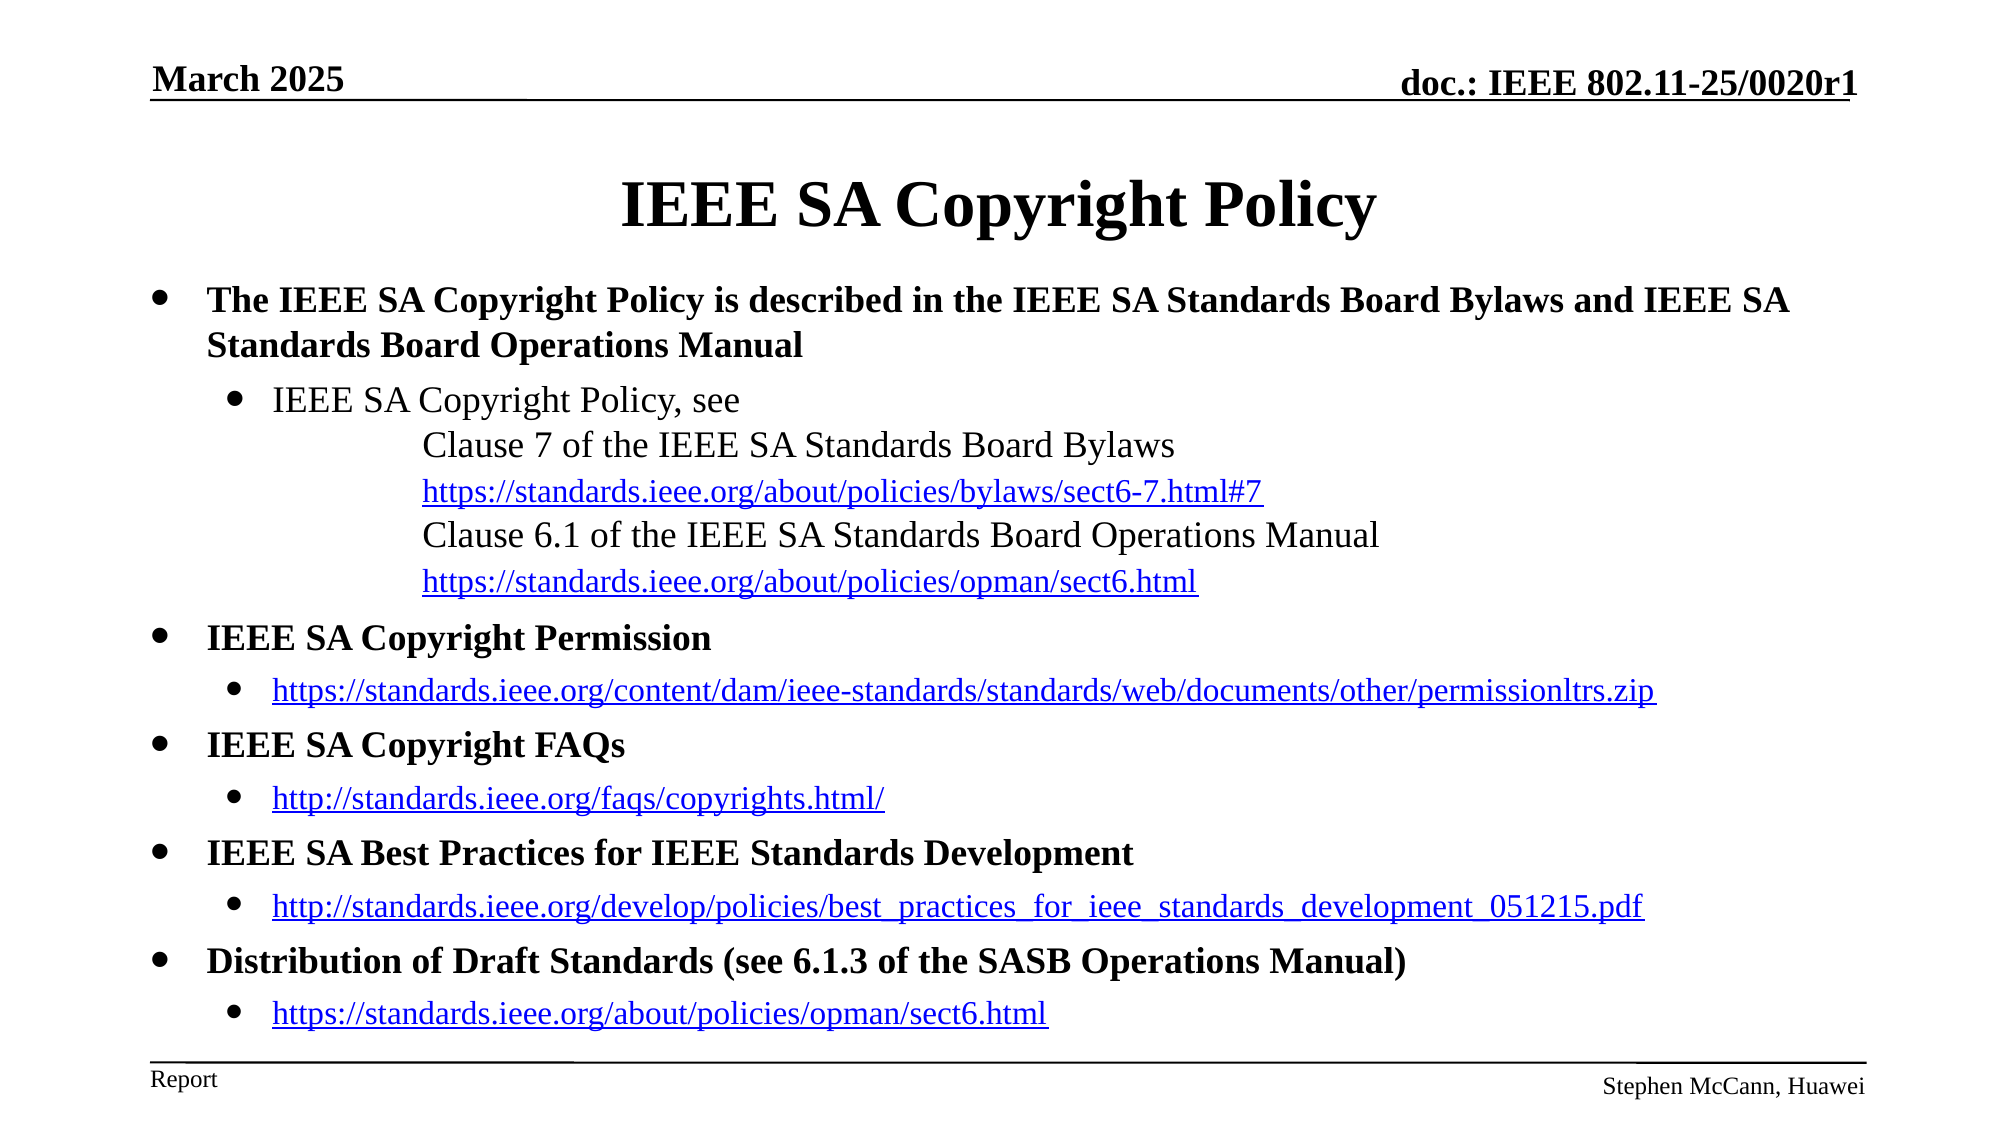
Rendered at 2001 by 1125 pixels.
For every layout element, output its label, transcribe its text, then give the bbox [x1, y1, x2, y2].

text_box Stephen McCann, Huawei [1295, 1062, 1881, 1103]
list The IEEE SA Copyright Policy is described in the IEEE SA Standards Board Bylaws and IEEE SA Standards Board Operations Manual IEEE SA Copyright Policy, see Clause 7 of the IEEE SA Standards Board Bylaws https://standards.ieee.org/about/policies/bylaws/sect6-7.html#7 Clause 6.1 of the IEEE SA Standards Board Operations Manual https://standards.ieee.org/about/policies/opman/sect6.html IEEE SA Copyright Permission https://standards.ieee.org/content/dam/ieee-standards/standards/web/documents/other/permissionltrs.zip IEEE SA Copyright FAQs http://standards.ieee.org/faqs/copyrights.html/ IEEE SA Best Practices for IEEE Standards Development http://standards.ieee.org/develop/policies/best_practices_for_ieee_standards_development_051215.pdf Distribution of Draft Standards (see 6.1.3 of the SASB Operations Manual) https://standards.ieee.org/about/policies/opman/sect6.html [125, 266, 1887, 1036]
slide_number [152, 54, 563, 100]
title IEEE SA Copyright Policy [149, 112, 1850, 266]
